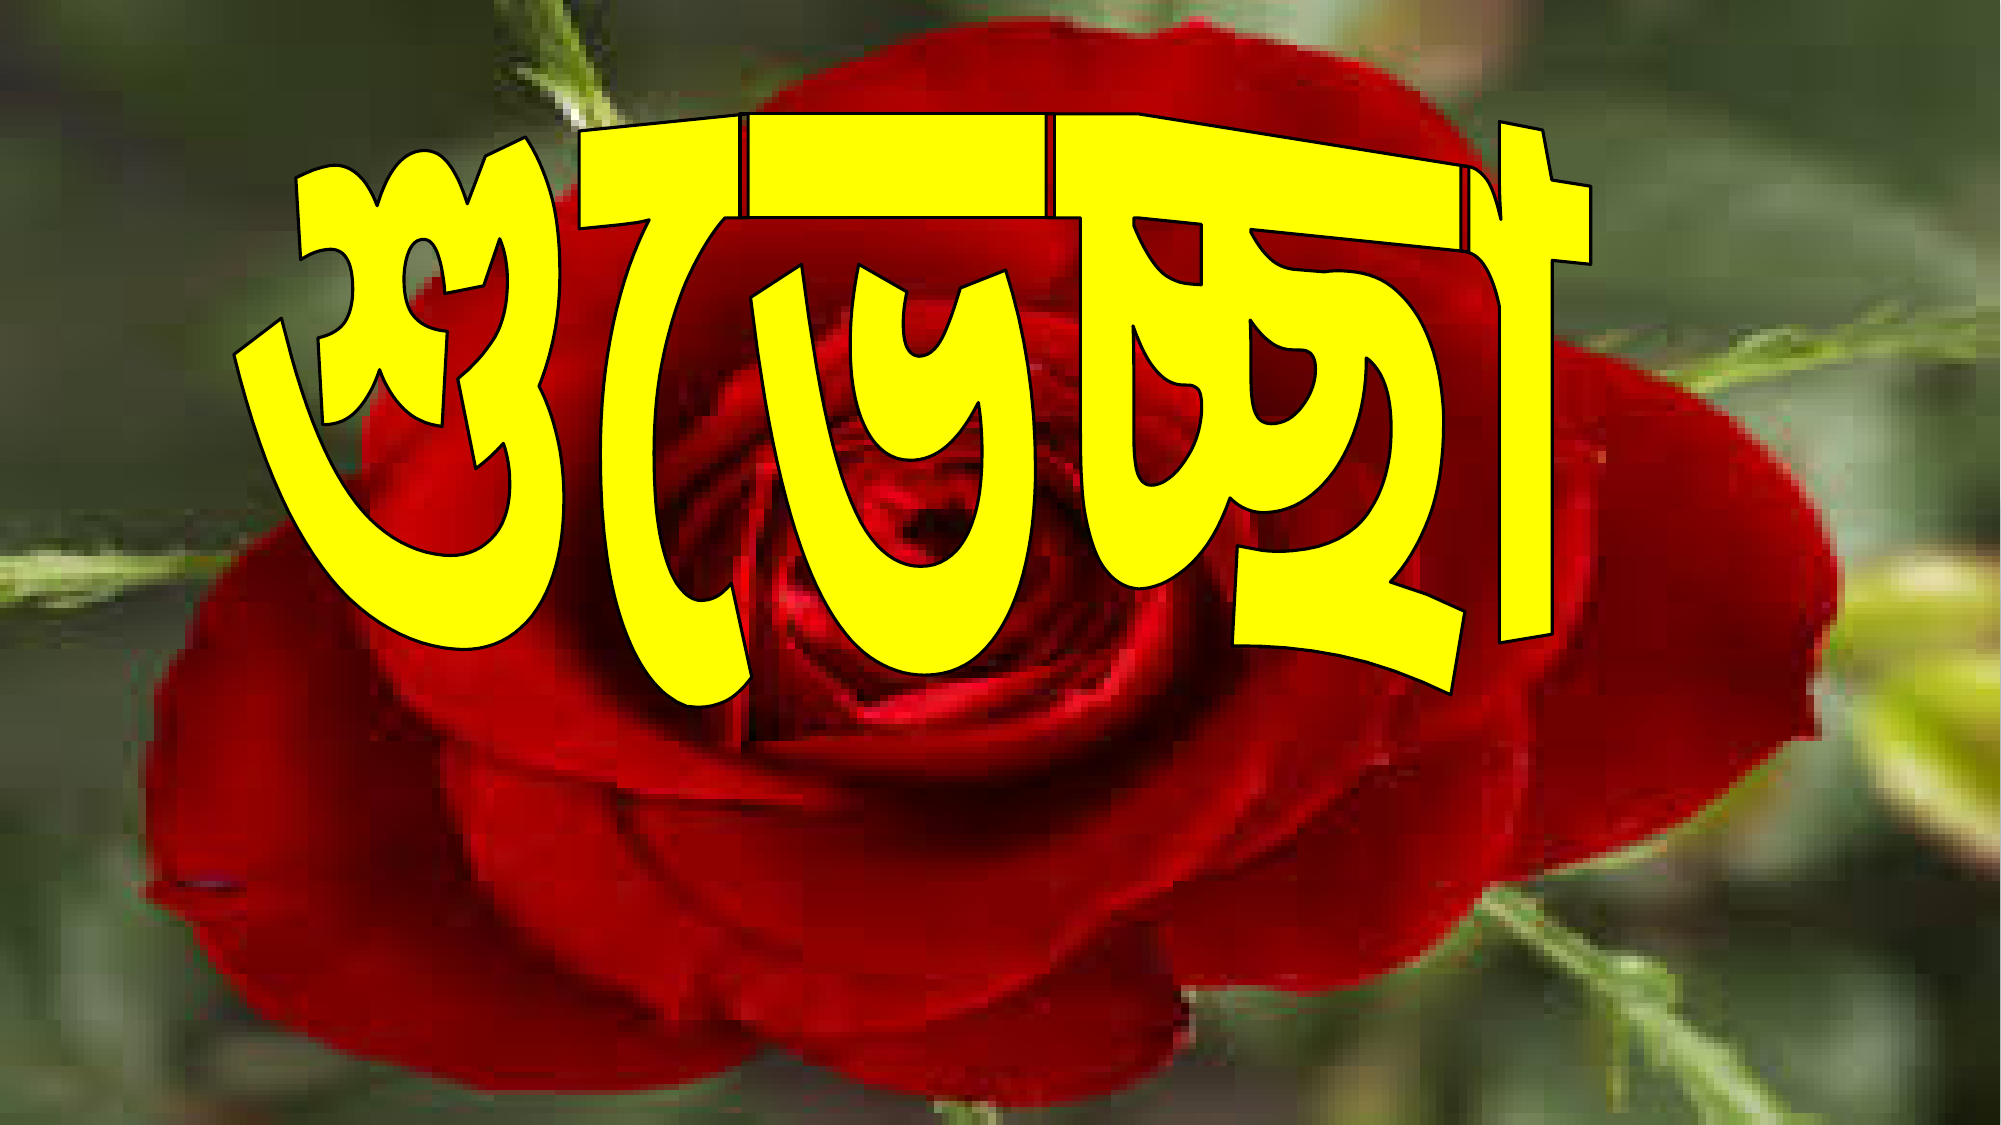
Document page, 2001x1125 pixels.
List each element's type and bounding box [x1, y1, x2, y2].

text_box [0, 0, 2000, 1125]
